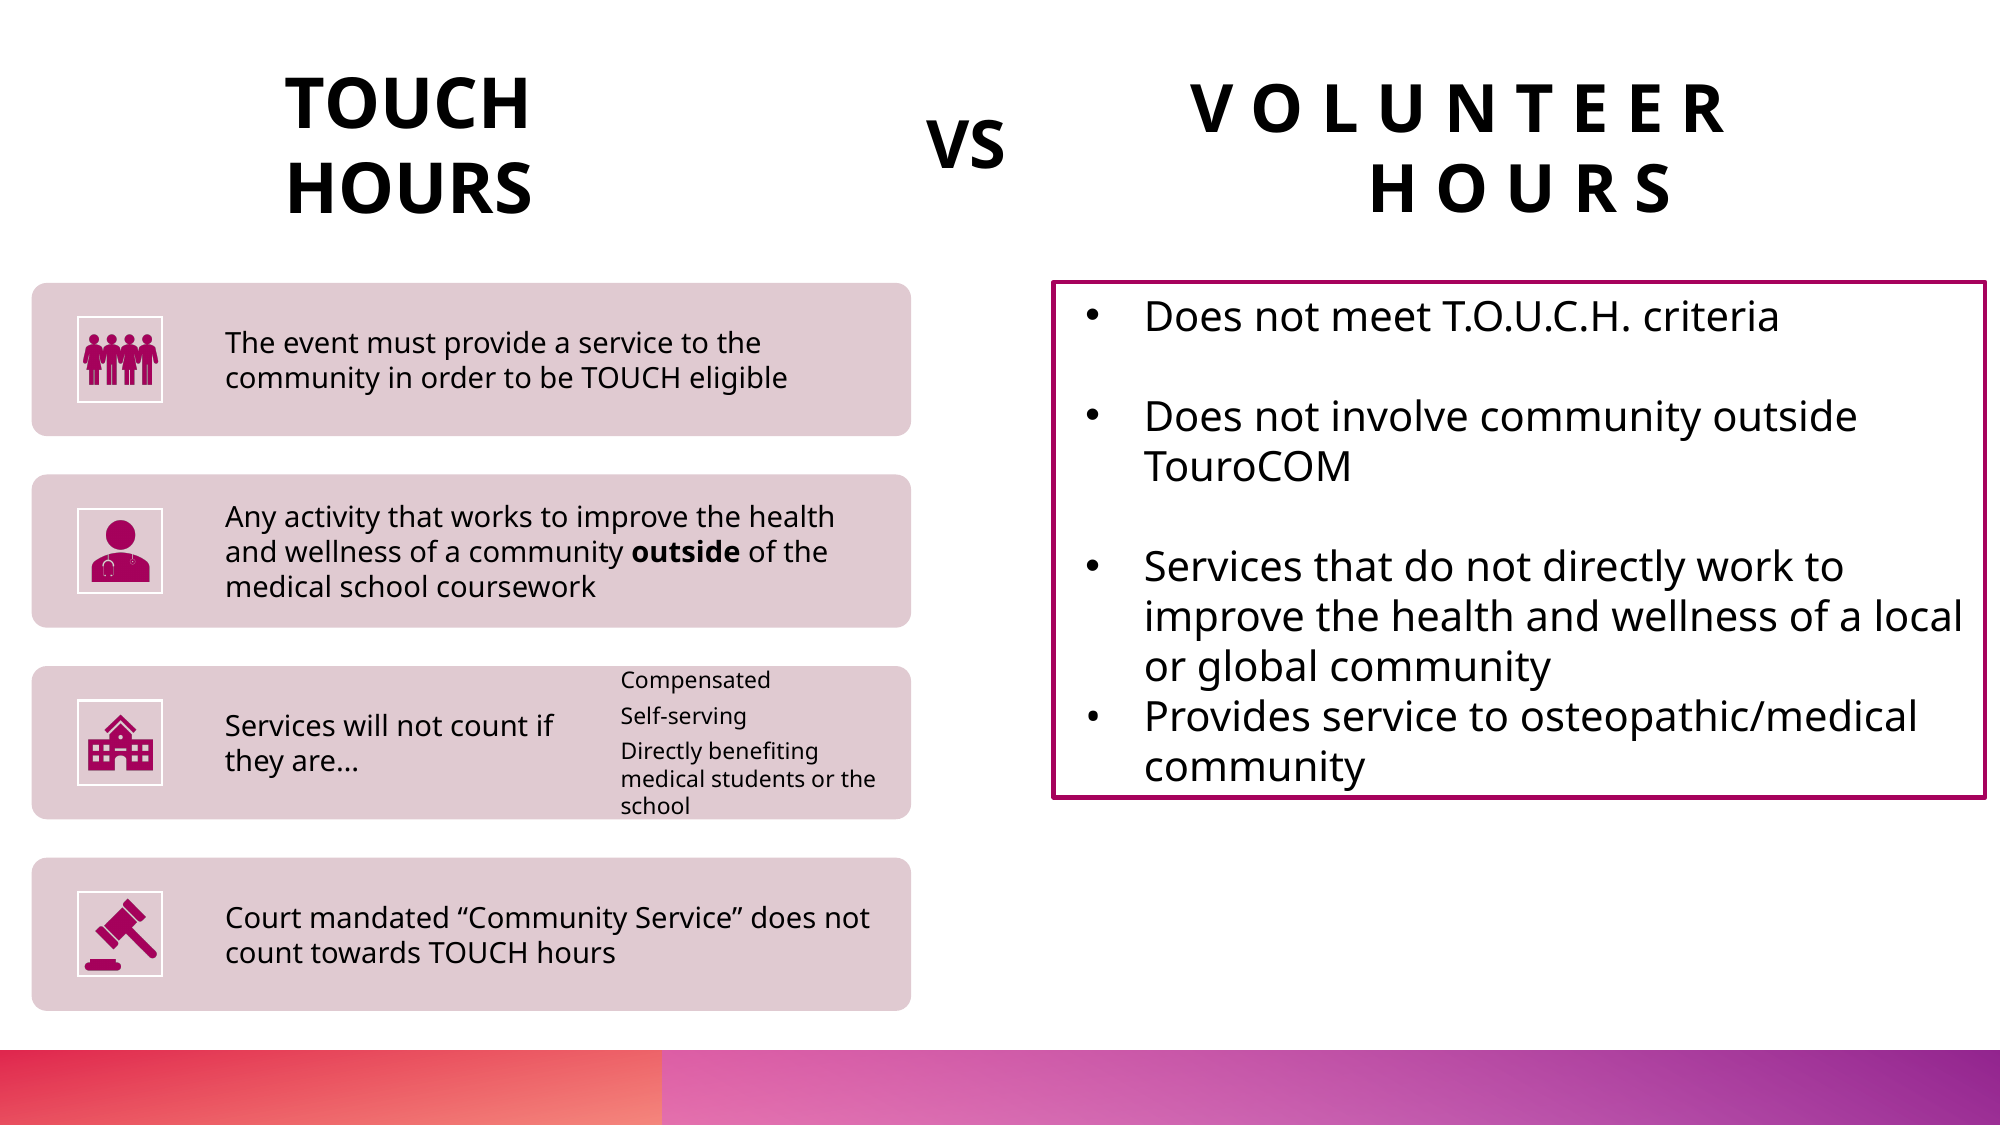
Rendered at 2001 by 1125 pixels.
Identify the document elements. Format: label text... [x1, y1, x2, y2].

title TOUCH HOURS [284, 58, 658, 228]
text_box Does not meet T.O.U.C.H. criteria Does not involve community outside TouroCOM Services that do not directly work to improve the health and wellness of a local or global community Provides service to osteopathic/medical community [1053, 282, 1986, 798]
text_box VS [911, 94, 1027, 190]
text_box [31, 282, 912, 1012]
text_box V O L U N T E E R H O U R S [1175, 58, 1864, 234]
